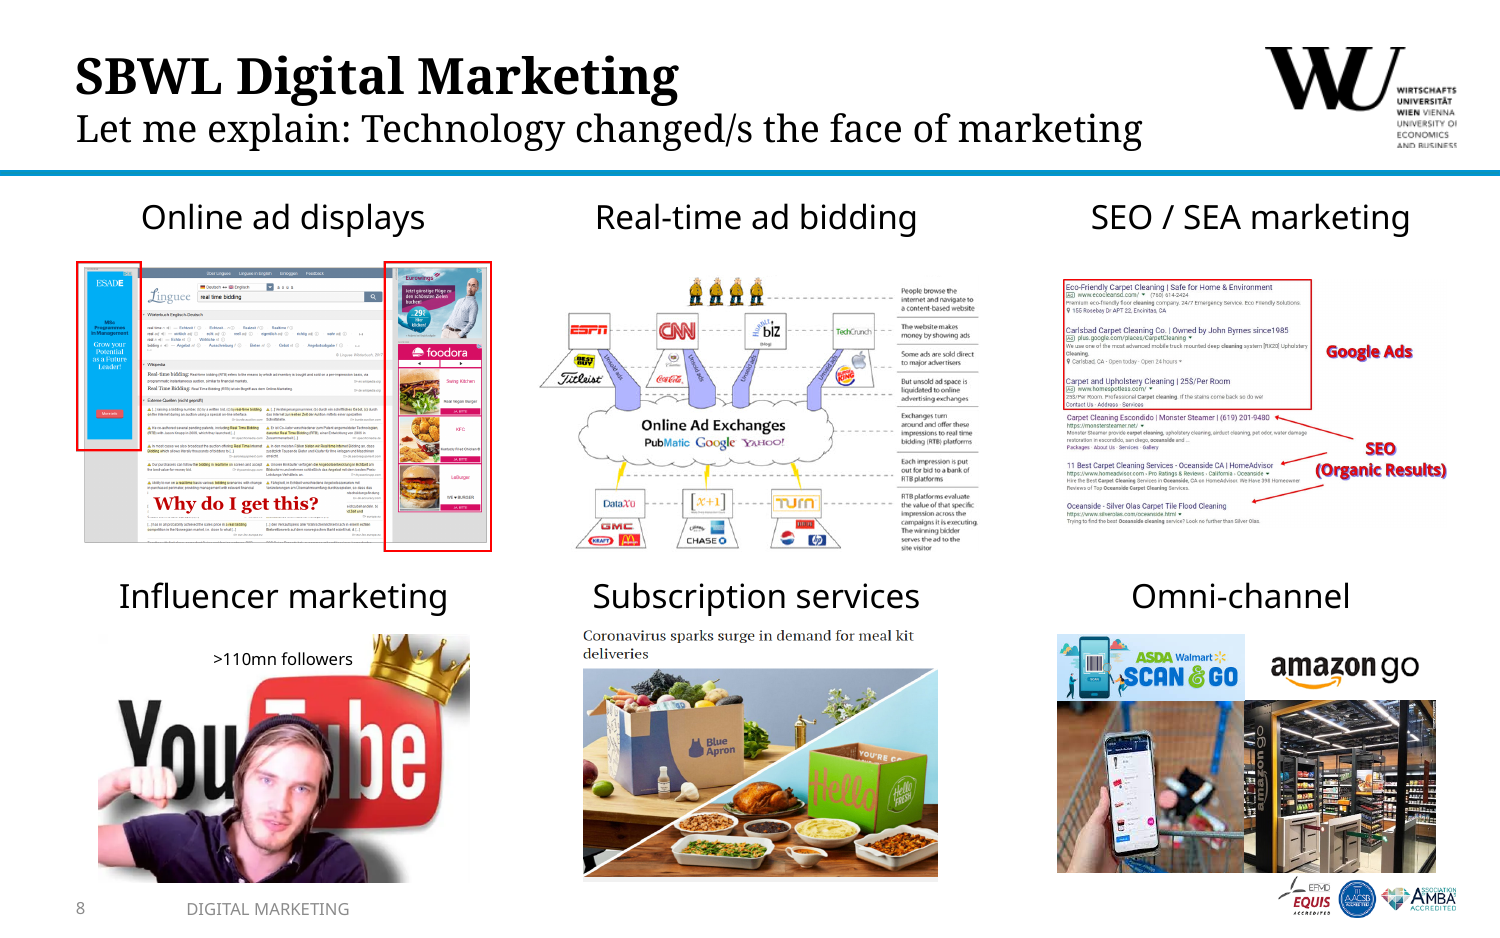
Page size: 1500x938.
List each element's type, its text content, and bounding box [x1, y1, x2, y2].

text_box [537, 188, 980, 552]
picture [1278, 876, 1456, 918]
picture [76, 261, 492, 552]
footer DIGITAL MARKETING [171, 887, 1122, 931]
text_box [549, 567, 965, 882]
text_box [1043, 188, 1459, 528]
text_box [64, 113, 1447, 232]
text_box Online ad displays [75, 188, 491, 256]
slide_number 8 [75, 887, 171, 931]
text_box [1033, 567, 1449, 873]
title SBWL Digital Marketing Let me explain: Technology changed/s the face of marketing [75, 22, 1198, 113]
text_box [76, 568, 492, 883]
